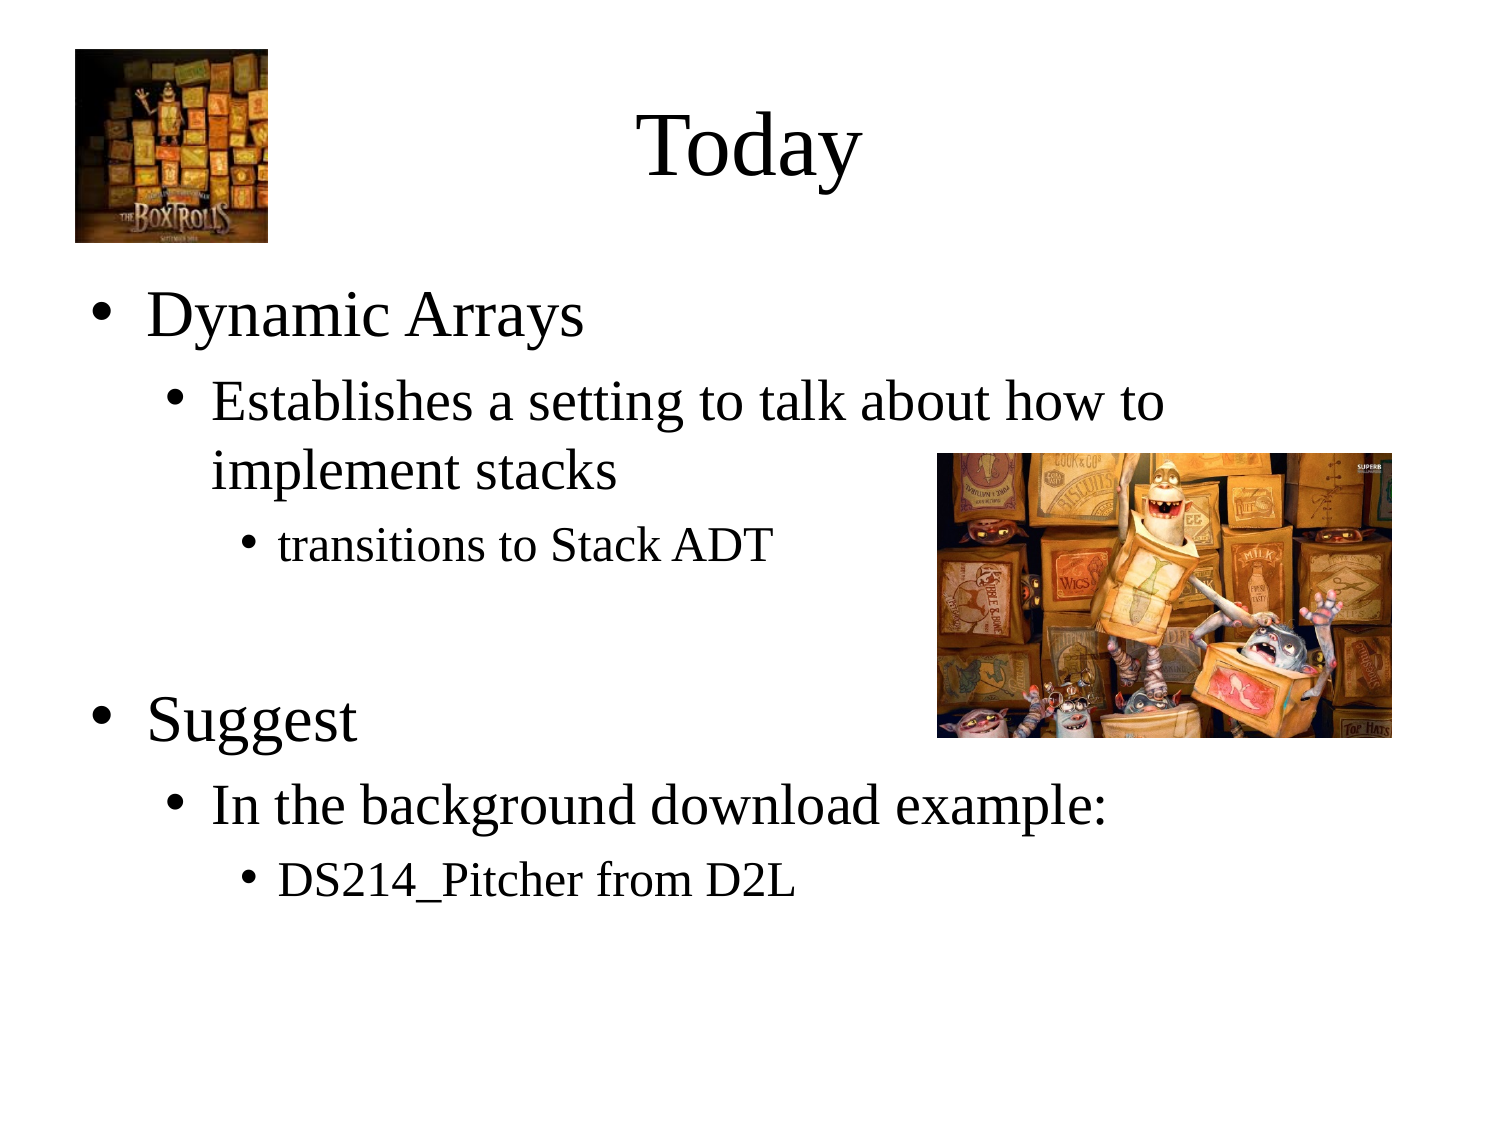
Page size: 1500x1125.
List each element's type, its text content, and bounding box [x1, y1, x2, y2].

picture [74, 49, 268, 243]
title Today [75, 45, 1425, 233]
picture [937, 453, 1393, 738]
list Dynamic Arrays Establishes a setting to talk about how to implement stacks transitions to Stack ADT Suggest In the background download example: DS214_Pitcher from D2L [75, 262, 1425, 1005]
